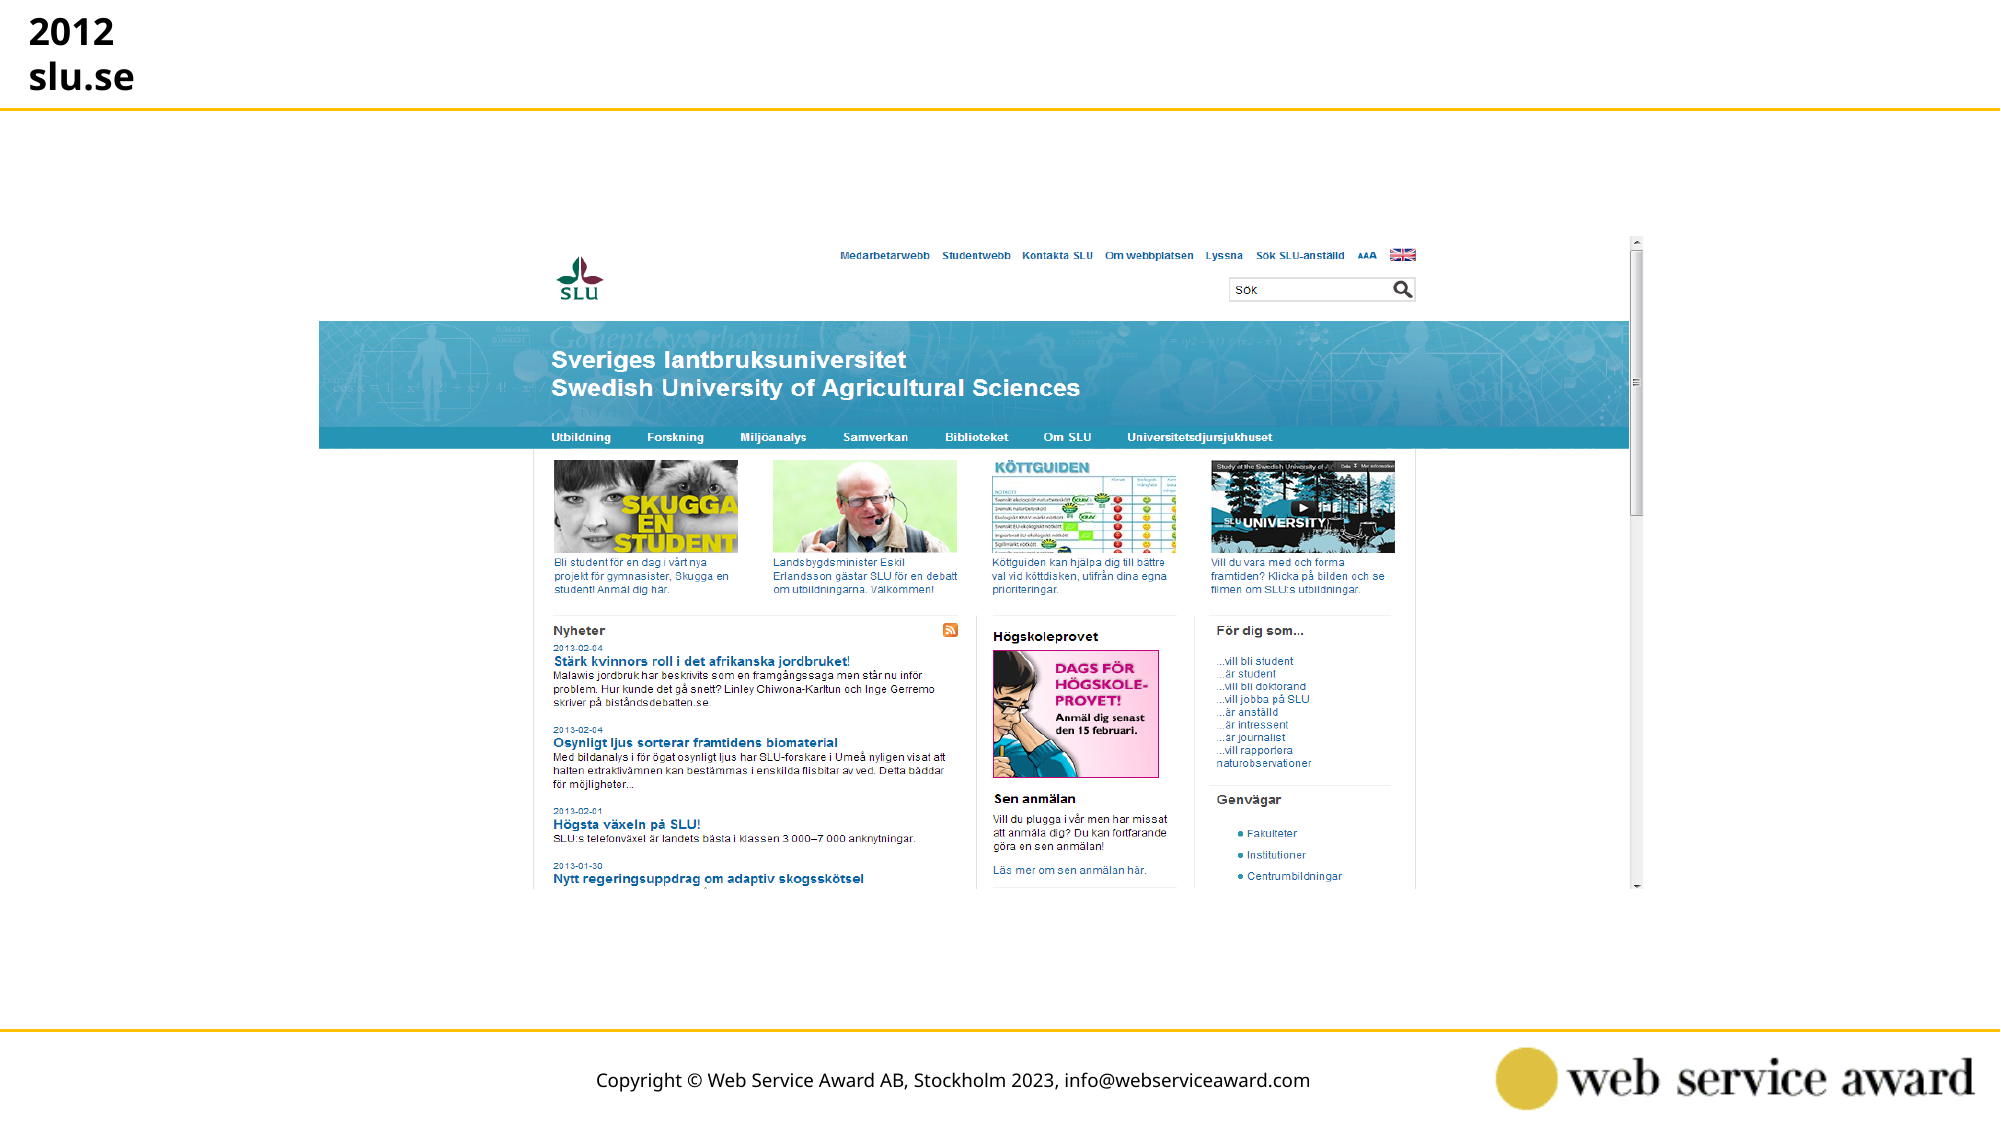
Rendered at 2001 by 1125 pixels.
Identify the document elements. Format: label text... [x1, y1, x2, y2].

picture [1475, 1034, 2000, 1125]
picture [319, 236, 1644, 889]
text_box 2012 slu.se [13, 0, 1949, 106]
